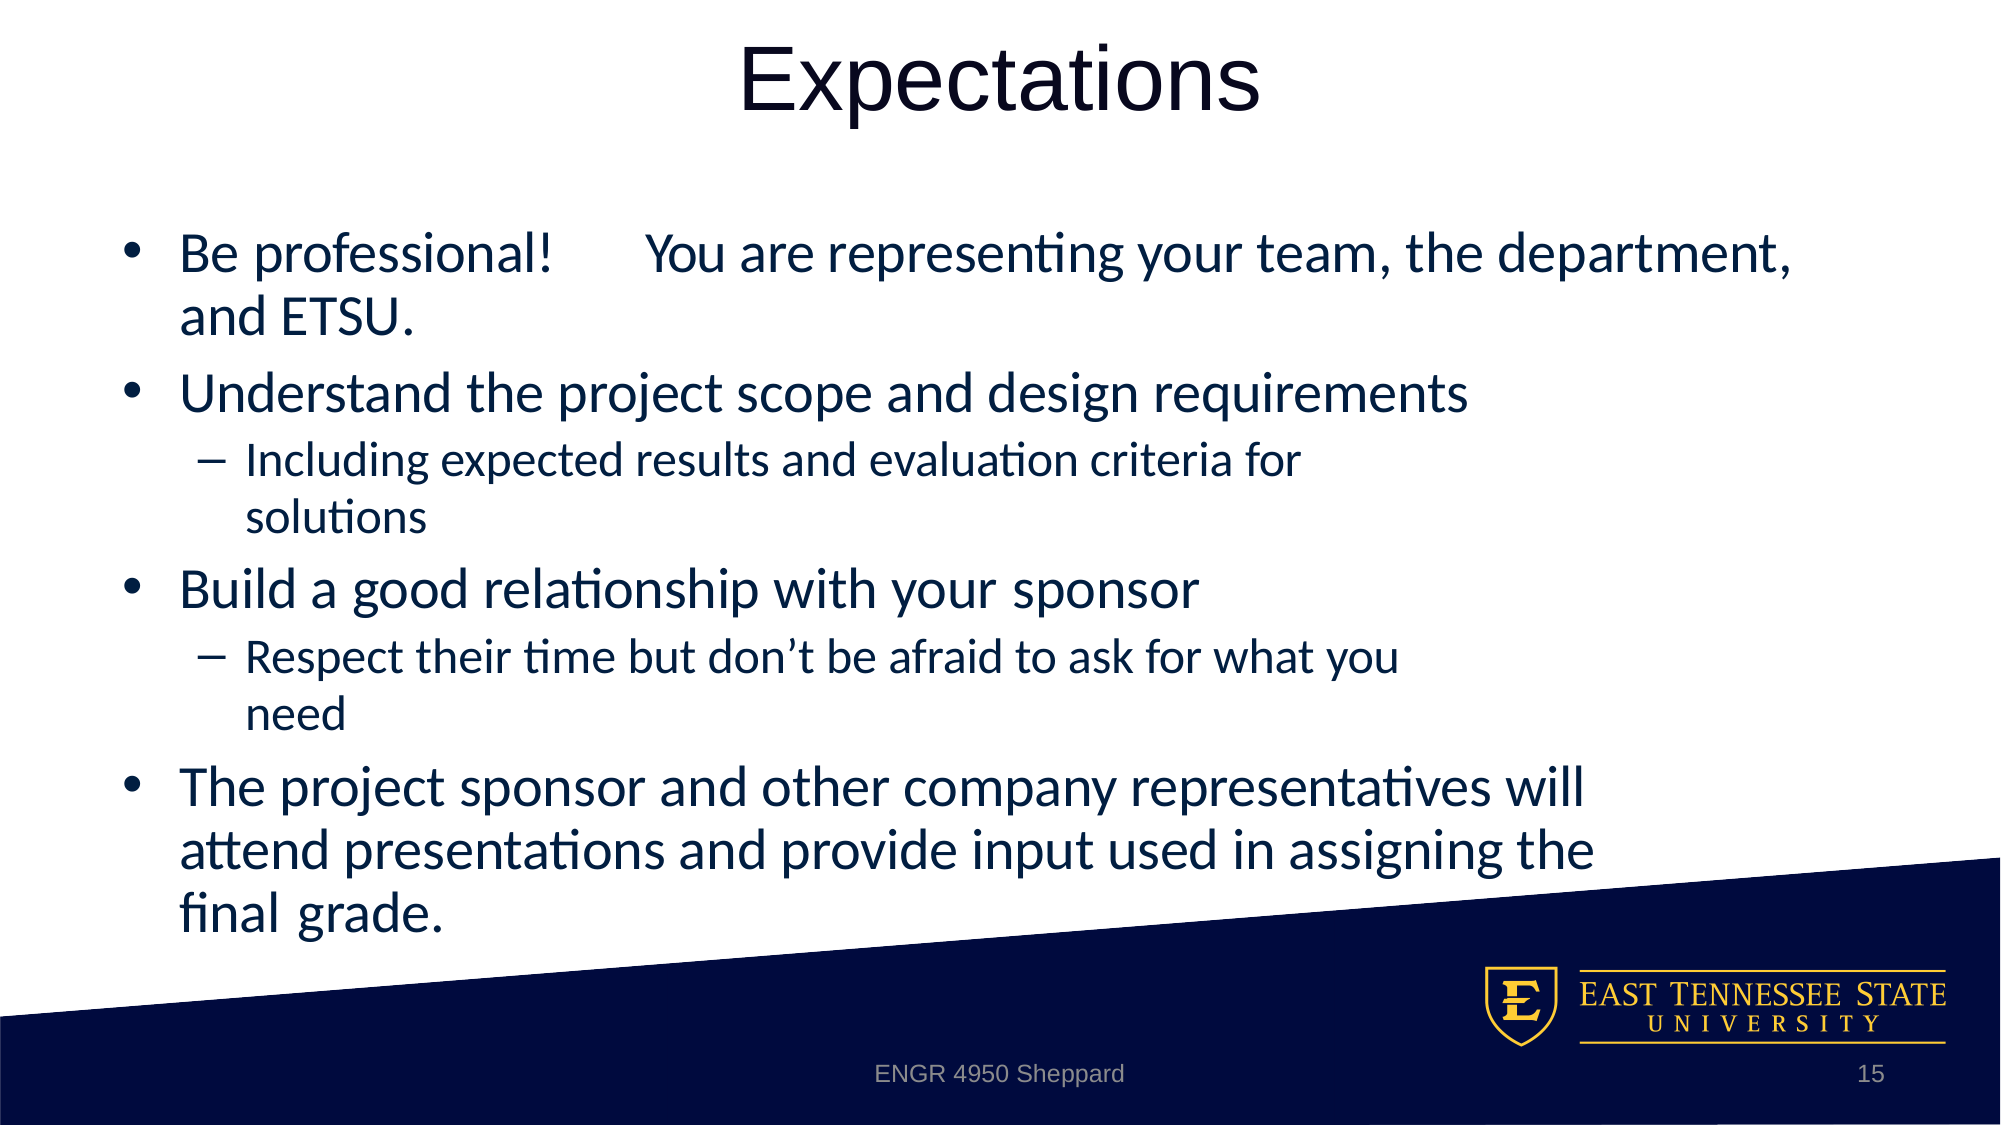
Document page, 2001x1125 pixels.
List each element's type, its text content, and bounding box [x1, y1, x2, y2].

picture [0, 0, 2001, 1125]
title Expectations [99, 0, 1900, 167]
slide_number 15 [1433, 1042, 1900, 1103]
footer ENGR 4950 Sheppard [683, 1042, 1317, 1103]
list Be professional! You are representing your team, the department, and ETSU. Understand the project scope and design requirements Including expected results and evaluation criteria for solutions Build a good relationship with your sponsor Respect their time but don’t be afraid to ask for what you need The project sponsor and other company representatives will attend presentations and provide input used in assigning the final grade. [105, 213, 1823, 1073]
